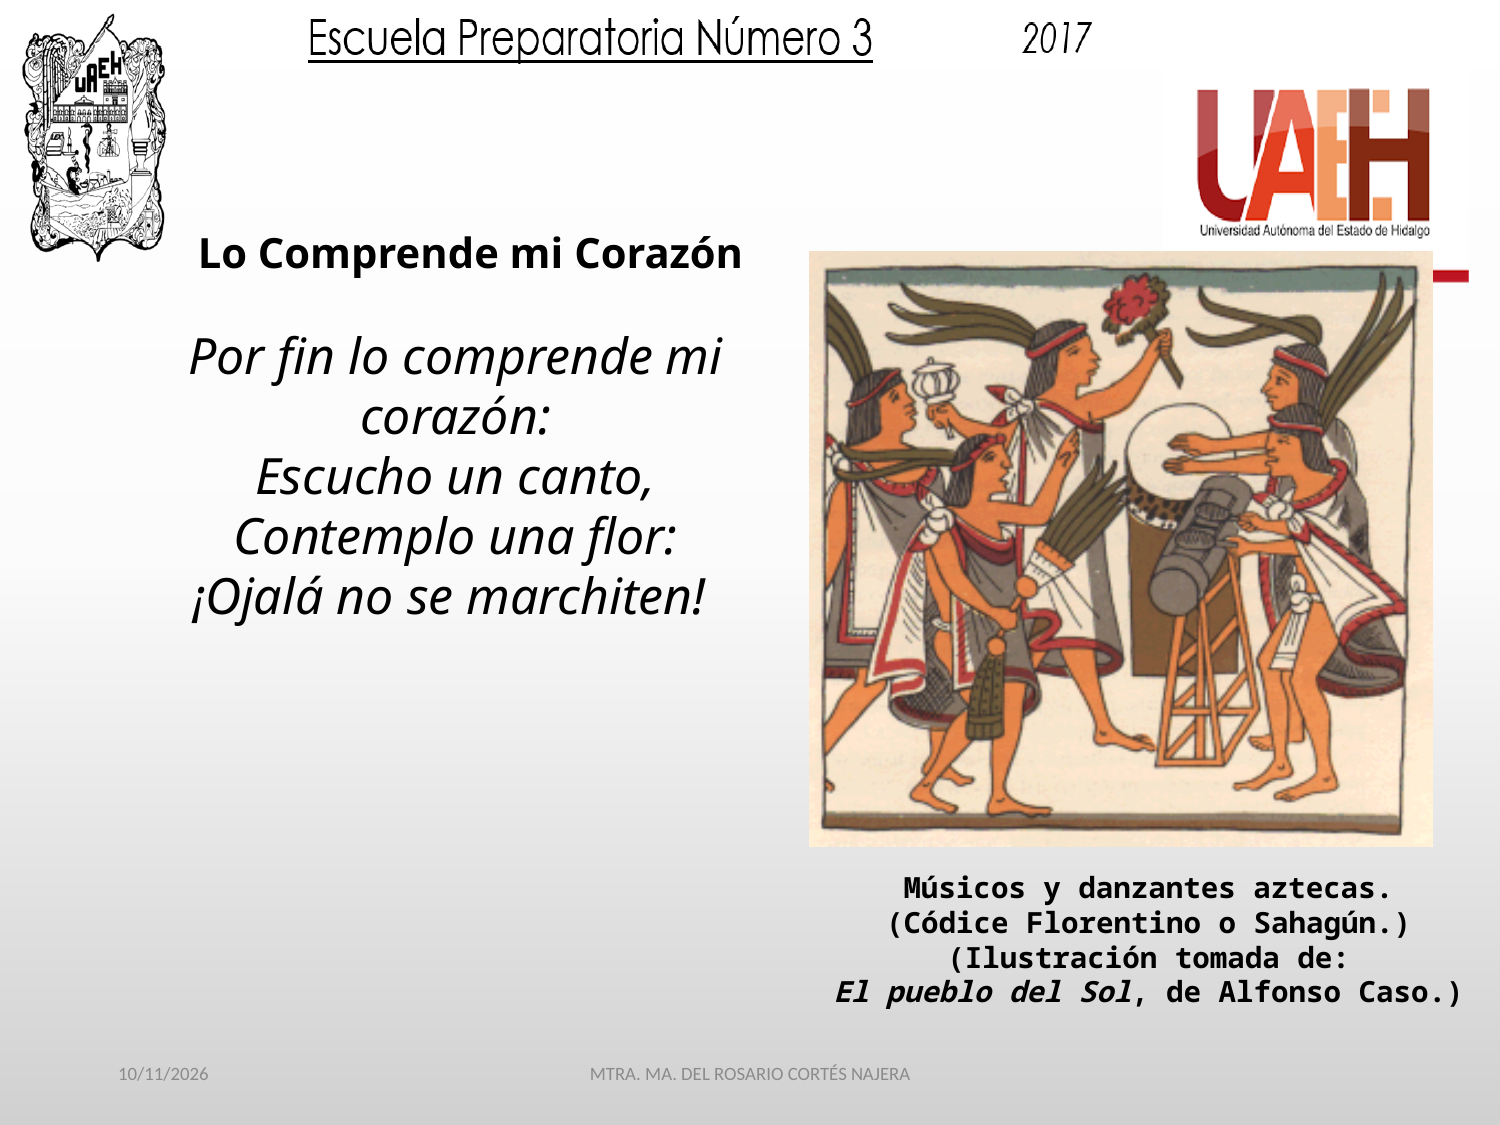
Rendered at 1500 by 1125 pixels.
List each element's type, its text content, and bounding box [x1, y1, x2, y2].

footer MTRA. MA. DEL ROSARIO CORTÉS NAJERA [496, 1042, 1004, 1103]
text_box Músicos y danzantes aztecas. (Códice Florentino o Sahagún.) (Ilustración tomada de: El pueblo del Sol, de Alfonso Caso.) [773, 861, 1500, 1052]
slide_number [103, 1042, 441, 1103]
picture [0, 0, 1500, 1125]
list Por fin lo comprende mi corazón: Escucho un canto, Contemplo una flor: ¡Ojalá no se marchiten! [136, 287, 775, 1001]
title Lo Comprende mi Corazón [183, 180, 1067, 380]
